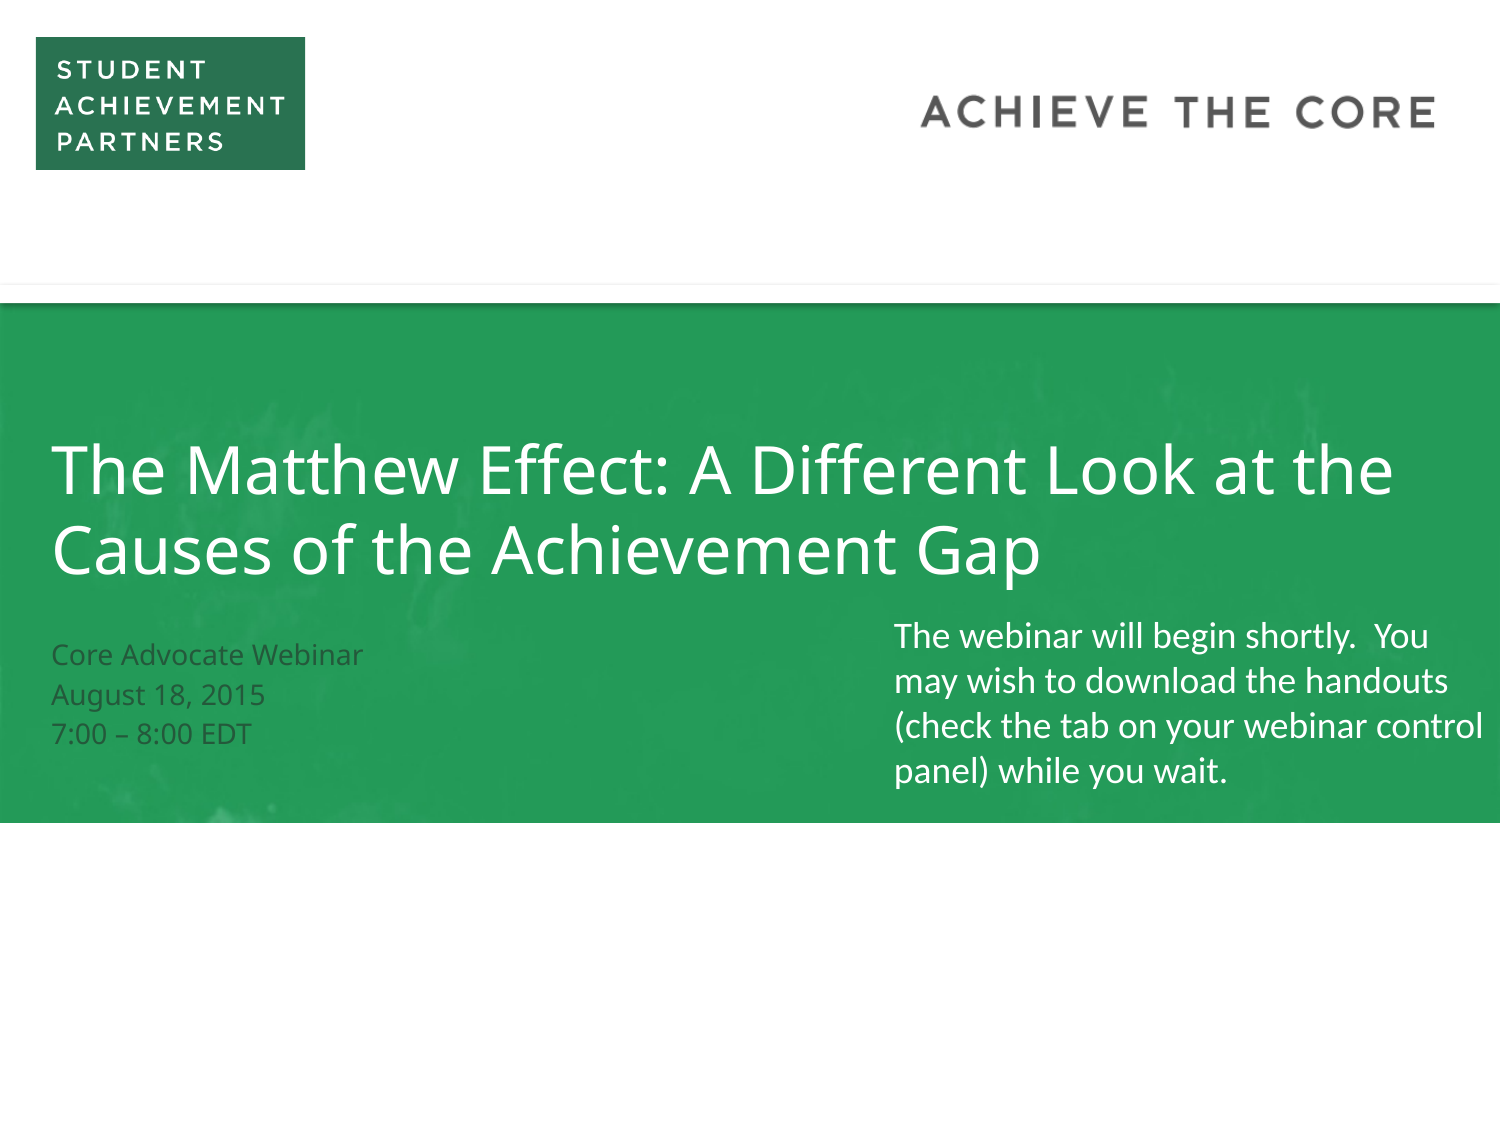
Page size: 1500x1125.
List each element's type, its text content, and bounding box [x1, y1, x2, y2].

picture [0, 304, 1500, 823]
text_box The webinar will begin shortly. You may wish to download the handouts (check the tab on your webinar control panel) while you wait. [879, 604, 1500, 799]
subtitle Core Advocate Webinar August 18, 2015 7:00 – 8:00 EDT [35, 629, 879, 760]
title The Matthew Effect: A Different Look at the Causes of the Achievement Gap [35, 387, 1478, 629]
